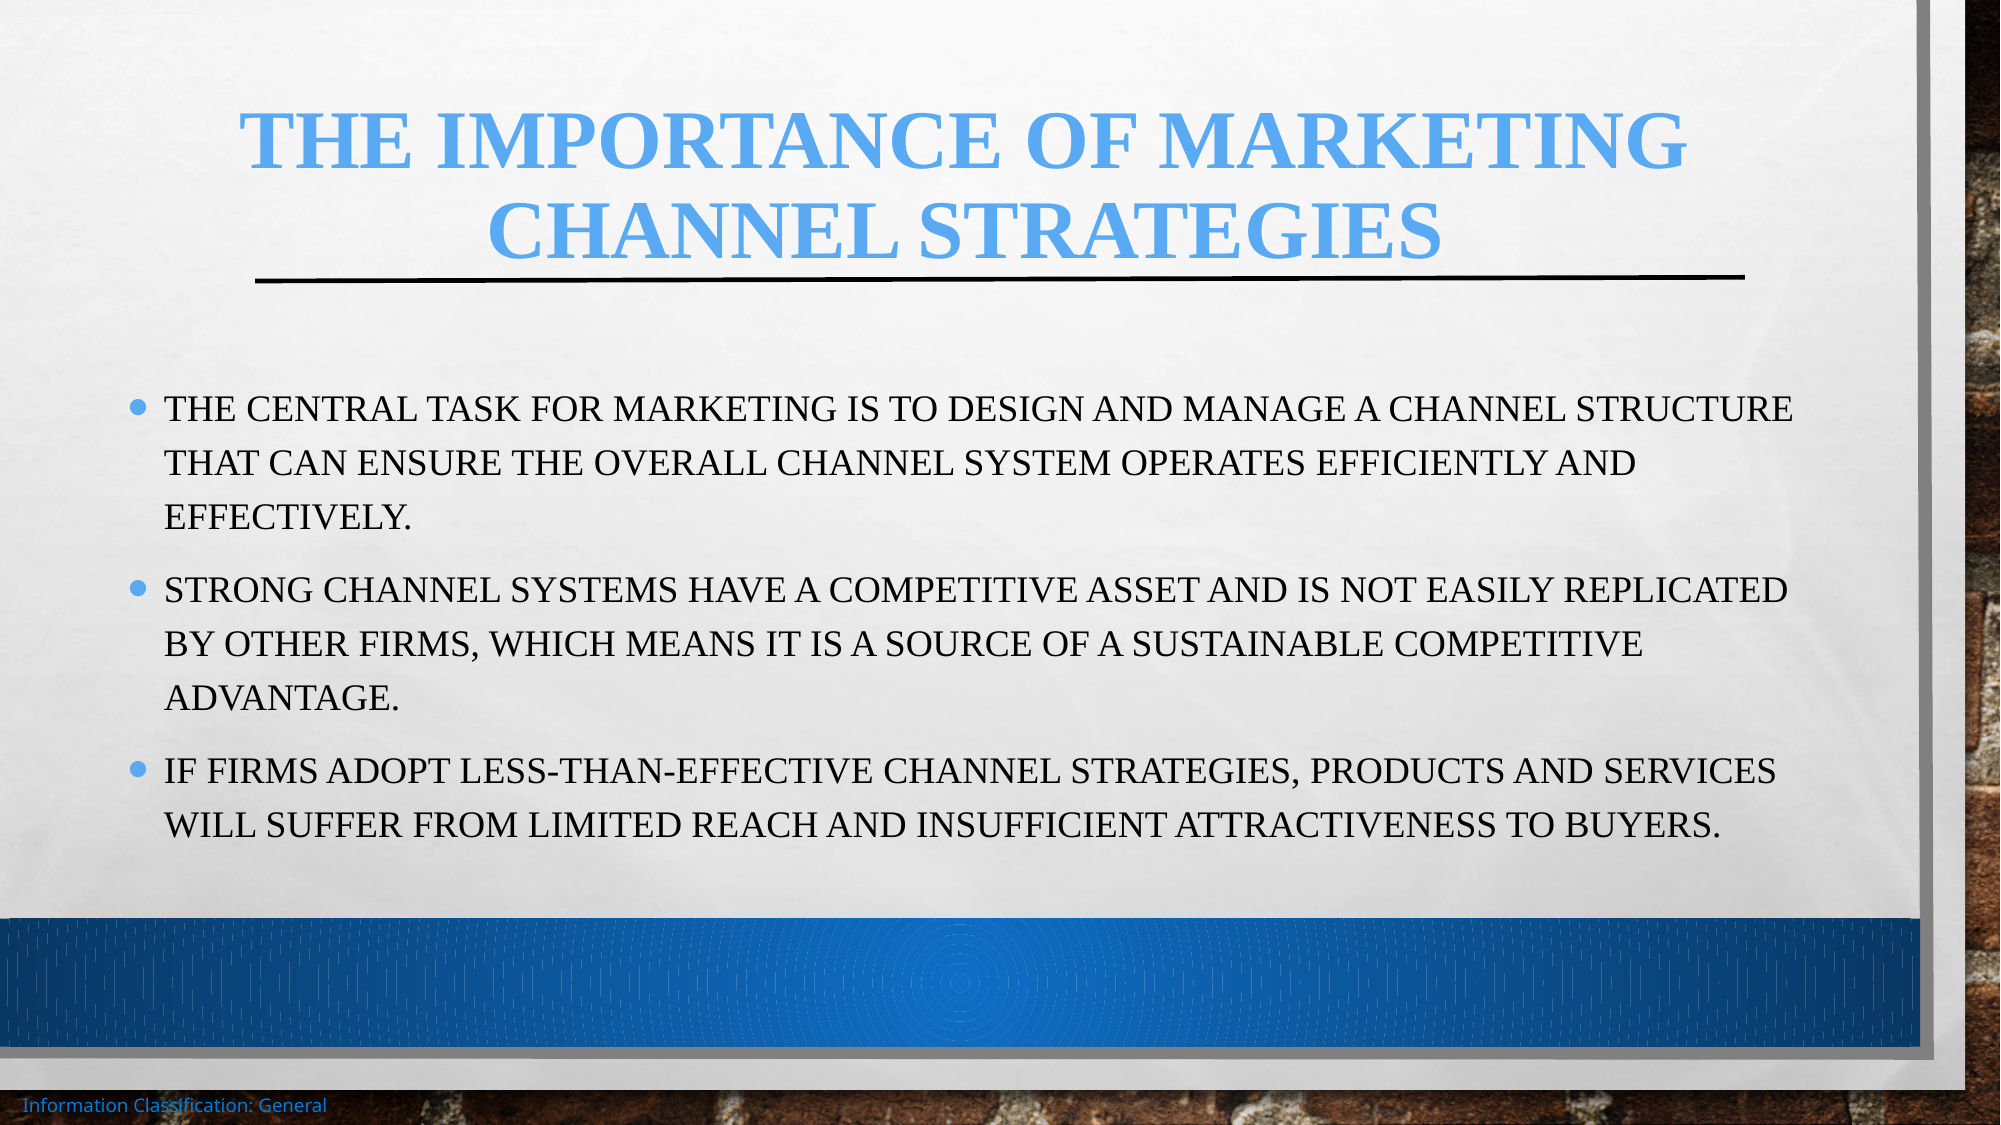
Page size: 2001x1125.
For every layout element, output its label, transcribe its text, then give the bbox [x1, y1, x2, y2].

list The central task for marketing is to design and manage a channel structure that can ensure the overall channel system operates efficiently and effectively. Strong channel systems have a competitive asset and is not easily replicated by other firms, which means it is a source of a sustainable competitive advantage. If firms adopt less-than-effective channel strategies, products and services will suffer from limited reach and insufficient attractiveness to buyers. [112, 338, 1818, 882]
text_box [254, 276, 1746, 282]
title The Importance of Marketing Channel Strategies [112, 92, 1818, 281]
picture [0, 0, 2000, 1125]
